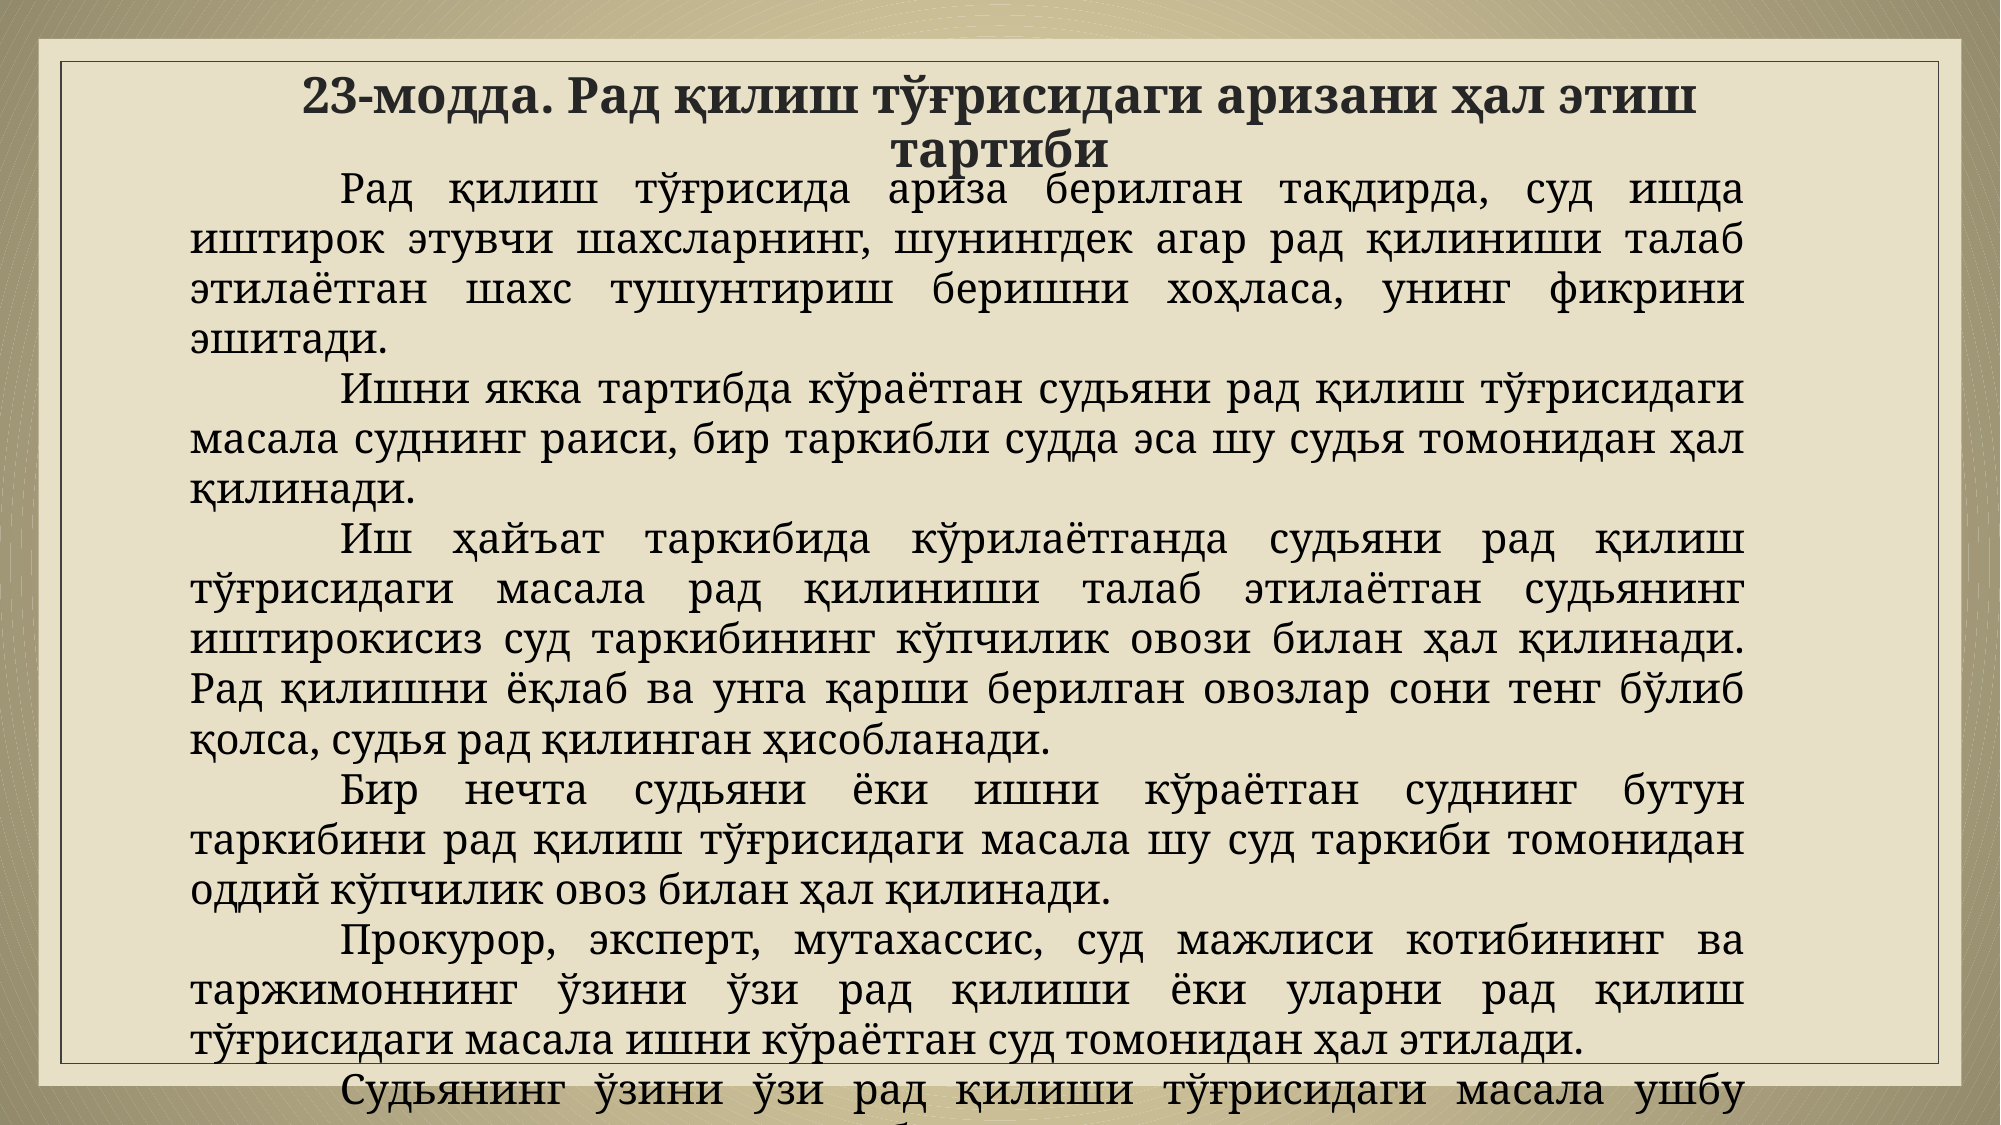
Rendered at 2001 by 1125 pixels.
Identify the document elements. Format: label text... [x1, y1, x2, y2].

text_box Рад қилиш тўғрисида ариза берилган тақдирда, суд ишда иштирок этувчи шахсларнинг, шунингдек агар рад қилиниши талаб этилаётган шахс тушунтириш беришни хоҳласа, унинг фикрини эшитади. Ишни якка тартибда кўраётган судьяни рад қилиш тўғрисидаги масала суднинг раиси, бир таркибли судда эса шу судья томонидан ҳал қилинади. Иш ҳайъат таркибида кўрилаётганда судьяни рад қилиш тўғрисидаги масала рад қилиниши талаб этилаётган судьянинг иштирокисиз суд таркибининг кўпчилик овози билан ҳал қилинади. Рад қилишни ёқлаб ва унга қарши берилган овозлар сони тенг бўлиб қолса, судья рад қилинган ҳисобланади. Бир нечта судьяни ёки ишни кўраётган суднинг бутун таркибини рад қилиш тўғрисидаги масала шу суд таркиби томонидан оддий кўпчилик овоз билан ҳал қилинади. Прокурор, эксперт, мутахассис, суд мажлиси котибининг ва таржимоннинг ўзини ўзи рад қилиши ёки уларни рад қилиш тўғрисидаги масала ишни кўраётган суд томонидан ҳал этилади. Судьянинг ўзини ўзи рад қилиши тўғрисидаги масала ушбу моддада назарда тутилган тартибда суд томонидан ҳал этилади. Рад қилиш тўғрисидаги масалани кўриш натижалари бўйича ажрим чиқарилади. [174, 154, 1761, 1125]
title 23-модда. Рад қилиш тўғрисидаги аризани ҳал этиш тартиби [174, 42, 1825, 268]
